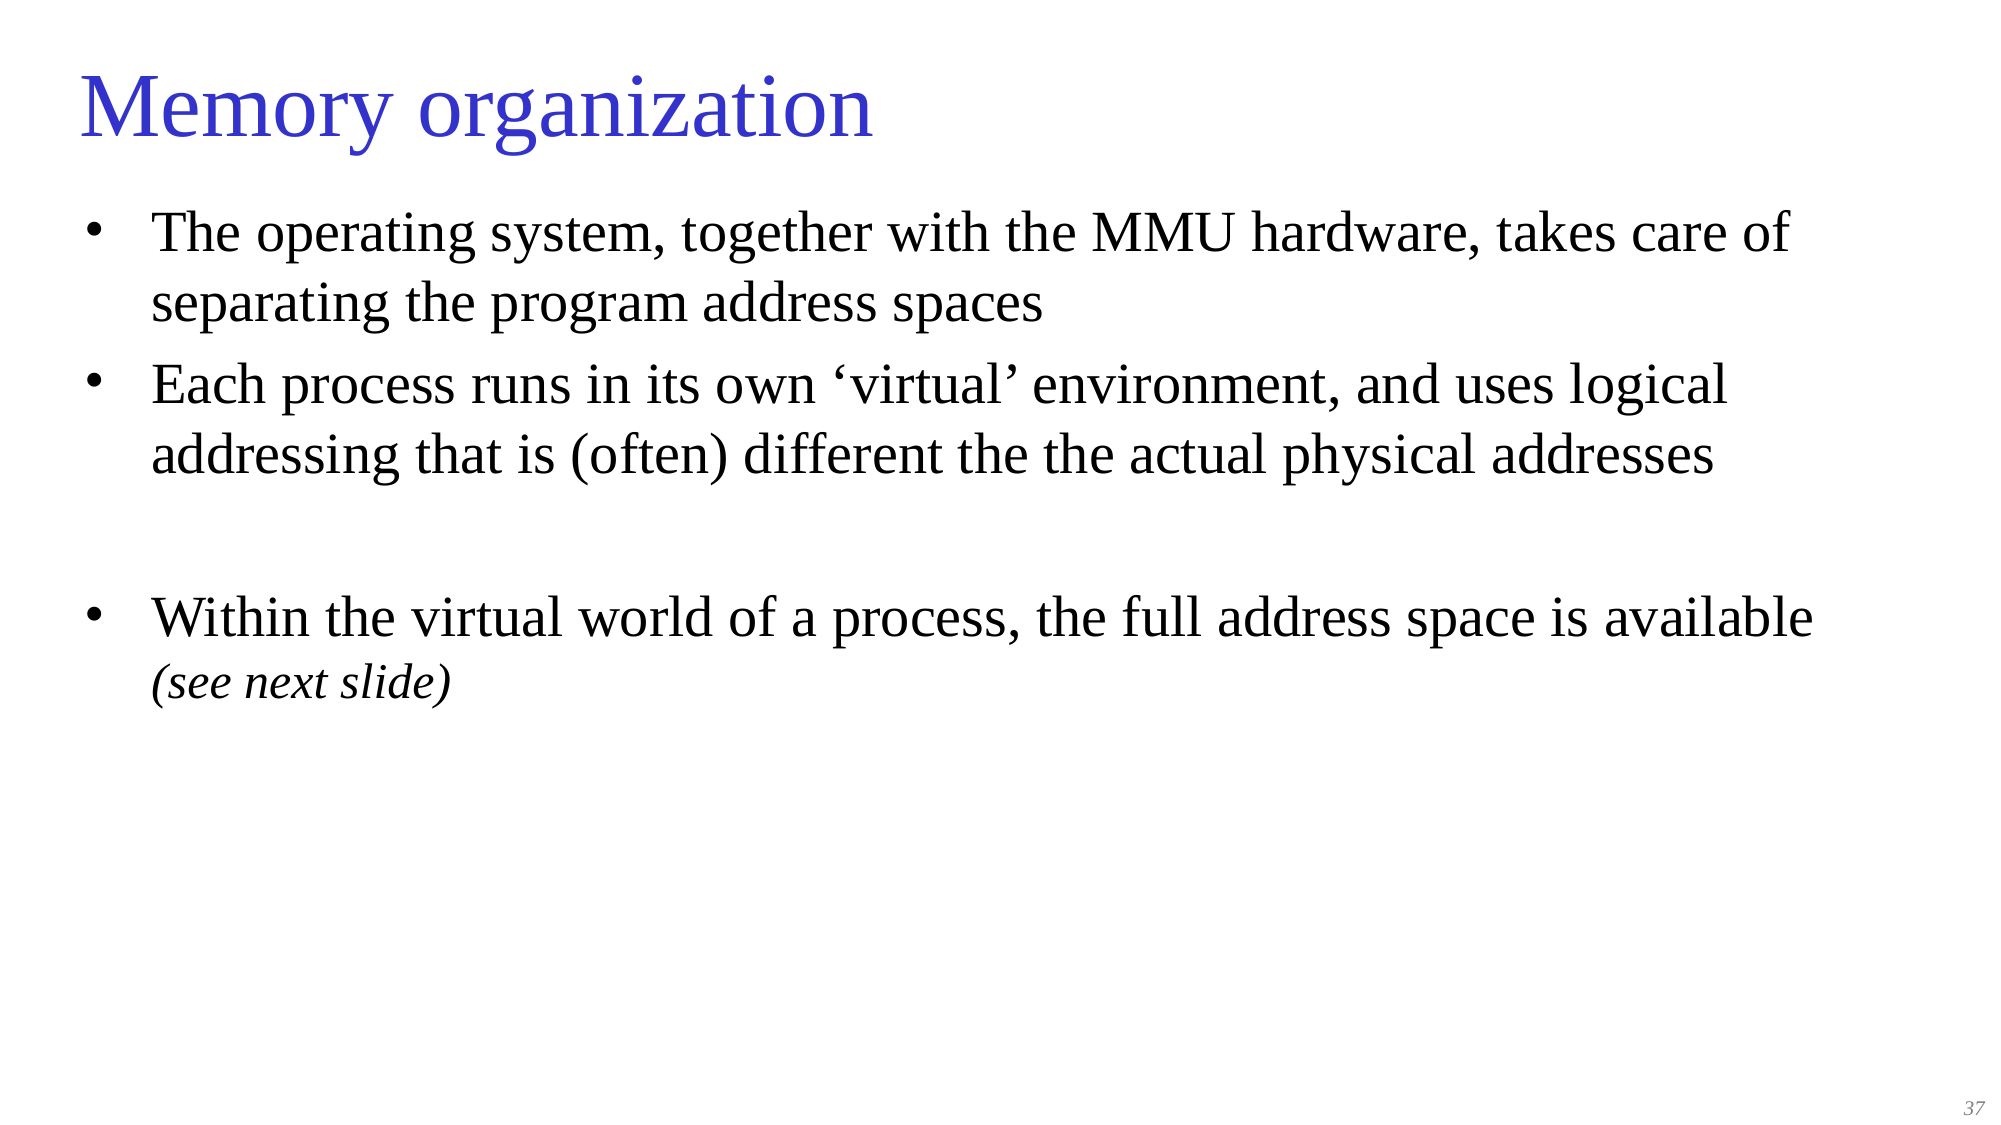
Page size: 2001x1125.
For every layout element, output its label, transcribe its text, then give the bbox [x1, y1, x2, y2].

list The operating system, together with the MMU hardware, takes care of separating the program address spaces Each process runs in its own ‘virtual’ environment, and uses logical addressing that is (often) different the the actual physical addresses Within the virtual world of a process, the full address space is available (see next slide) [60, 178, 1958, 1083]
slide_number 37 [1583, 1087, 2000, 1125]
title Memory organization [64, 36, 1961, 162]
